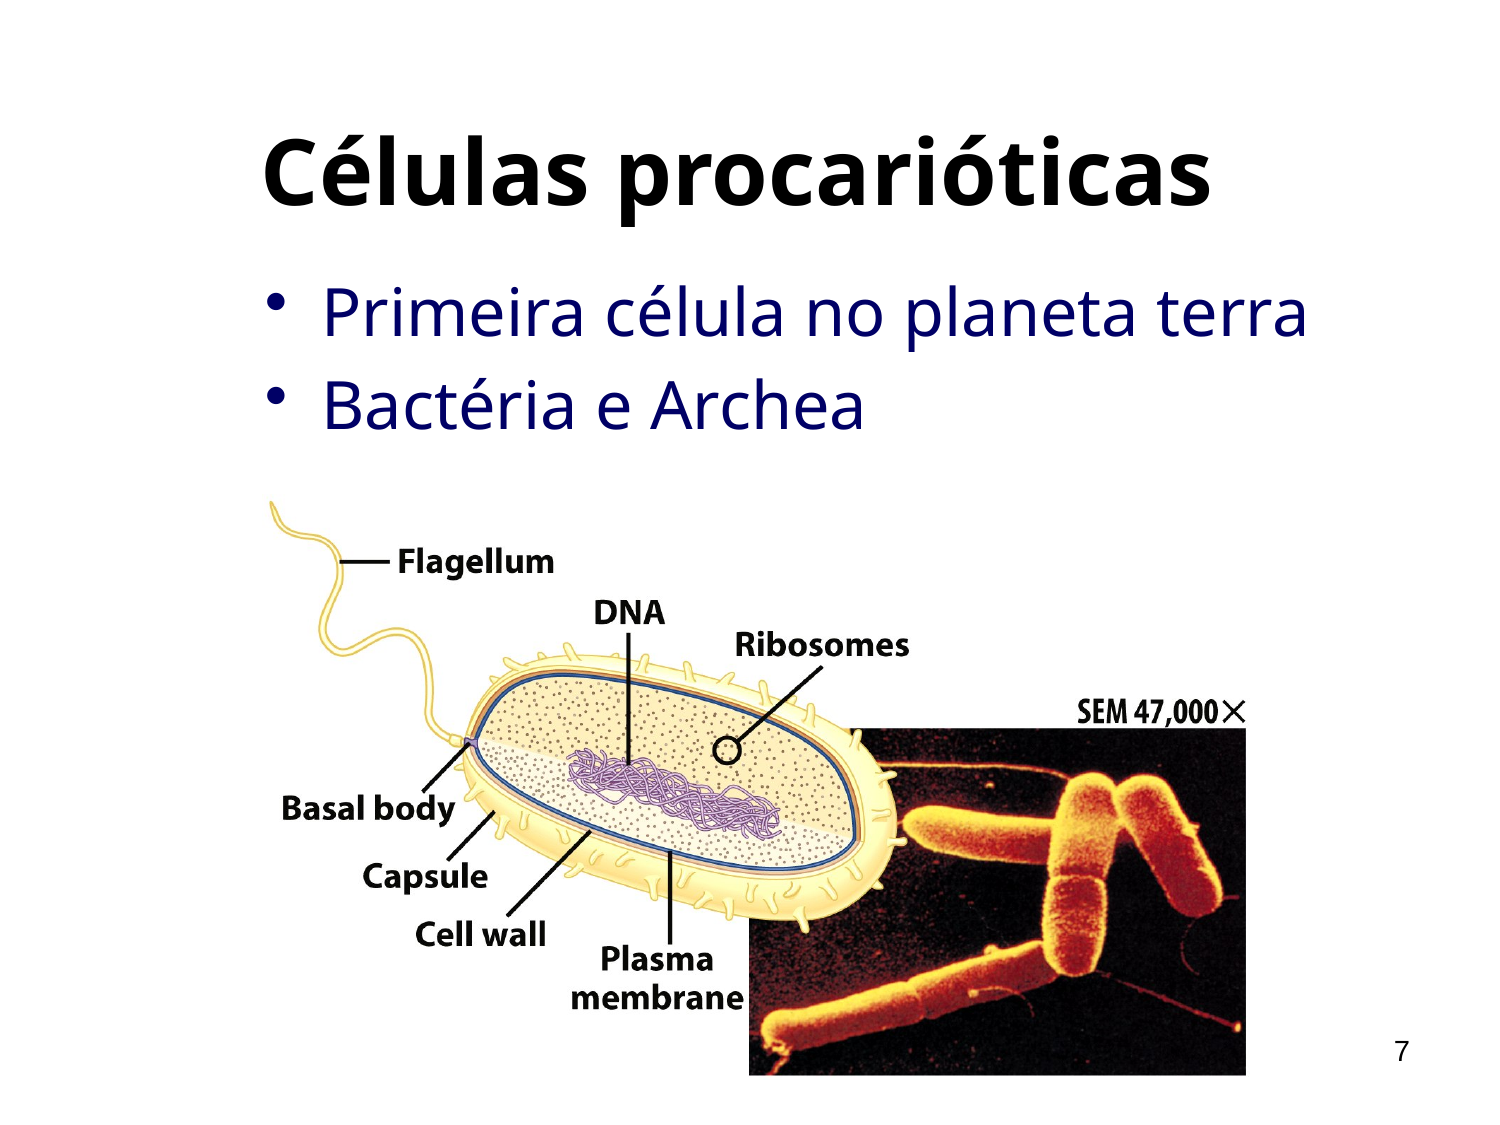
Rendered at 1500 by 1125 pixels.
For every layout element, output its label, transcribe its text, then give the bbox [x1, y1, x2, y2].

list Primeira célula no planeta terra Bactéria e Archea [249, 262, 1363, 488]
picture [262, 494, 1251, 1080]
slide_number 7 [1074, 1024, 1425, 1103]
title Células procarióticas [62, 75, 1413, 263]
